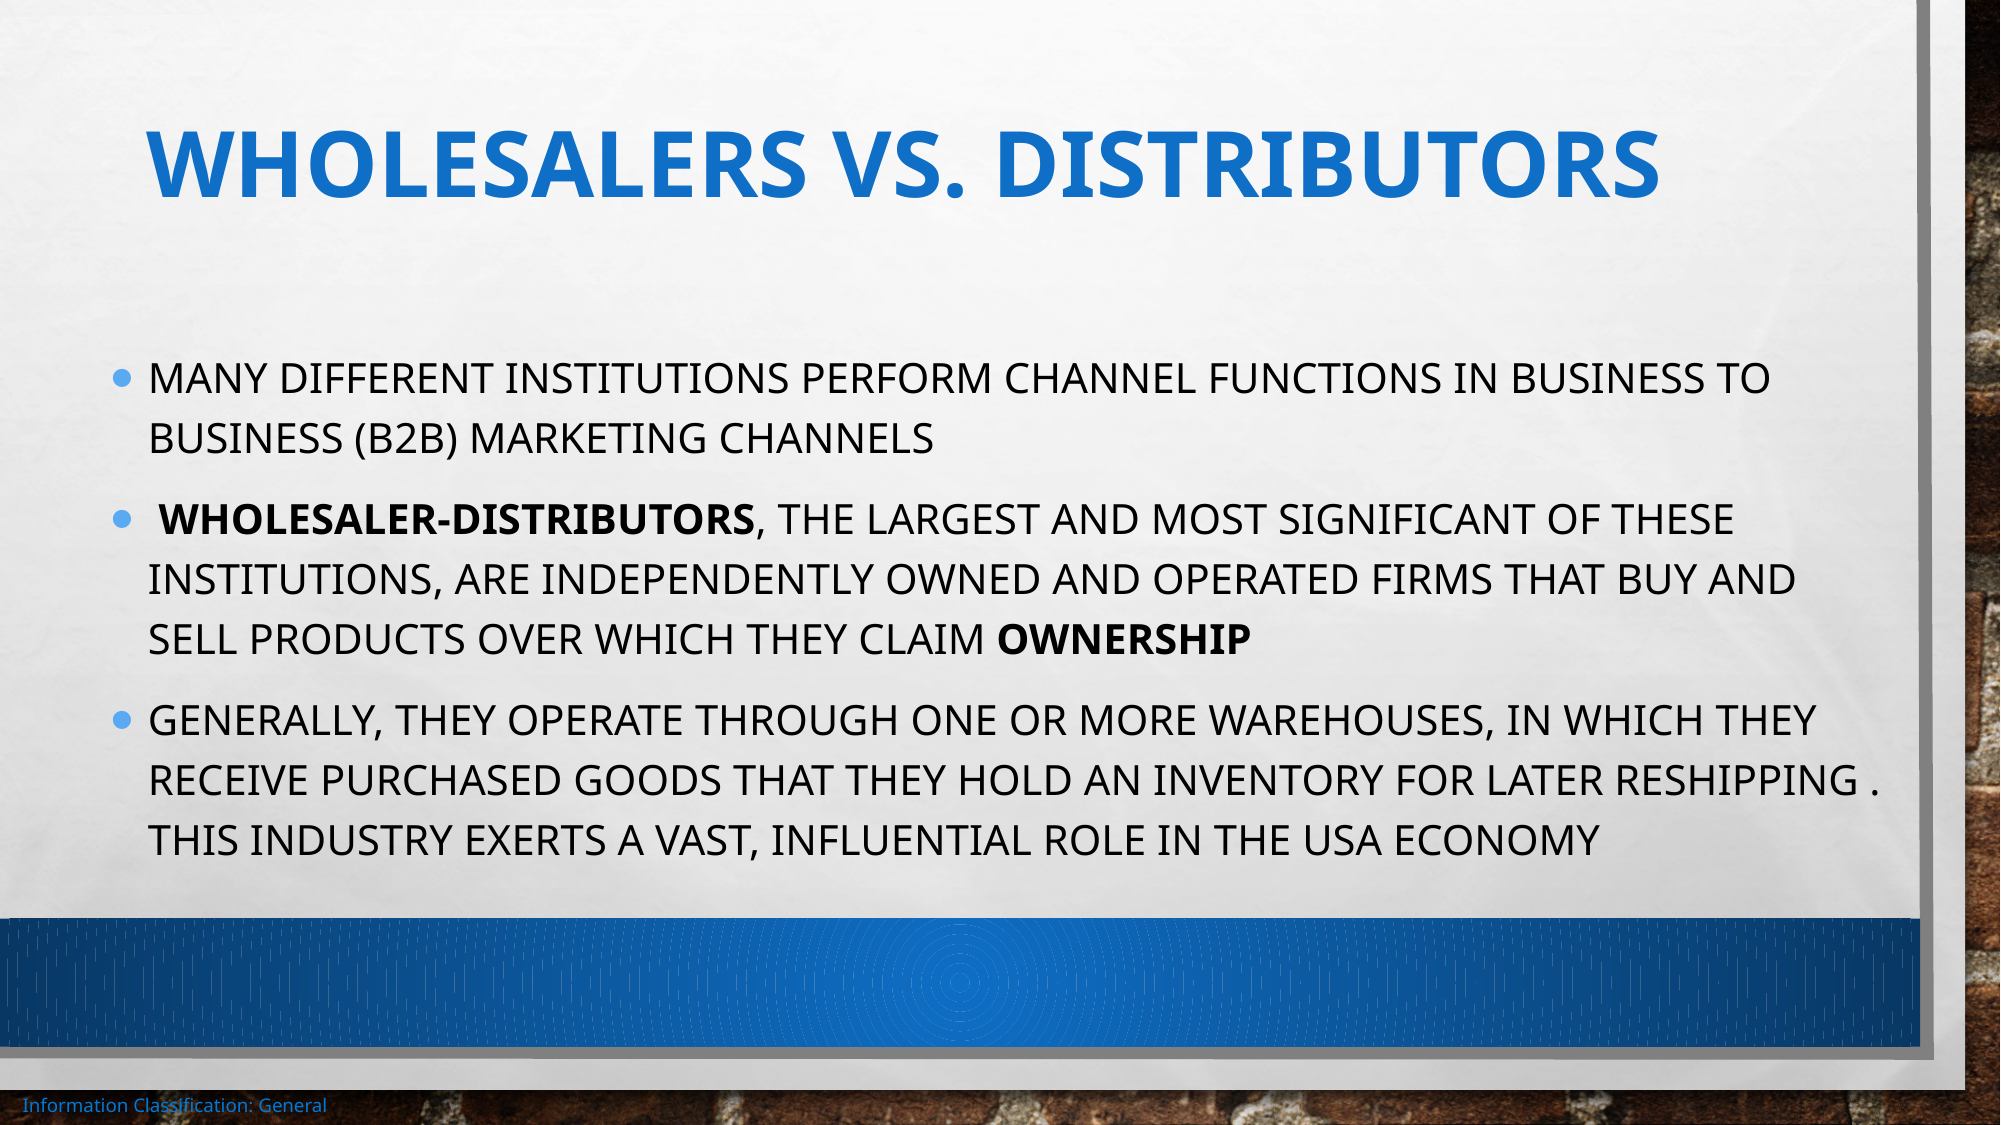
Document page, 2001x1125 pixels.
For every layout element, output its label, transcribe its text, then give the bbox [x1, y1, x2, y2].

list Many different institutions perform channel functions in business to business (B2B) marketing channels Wholesaler-distributors, the largest and most significant of these institutions, are independently owned and operated firms that buy and sell products over which they claim ownership Generally, they operate through one or more warehouses, in which they receive purchased goods that they hold an inventory for later reshipping . This industry exerts a vast, Influential role in the USA economy [95, 251, 1905, 955]
picture [0, 0, 2000, 1125]
title wholesalers vs. distributors [0, 84, 1810, 251]
